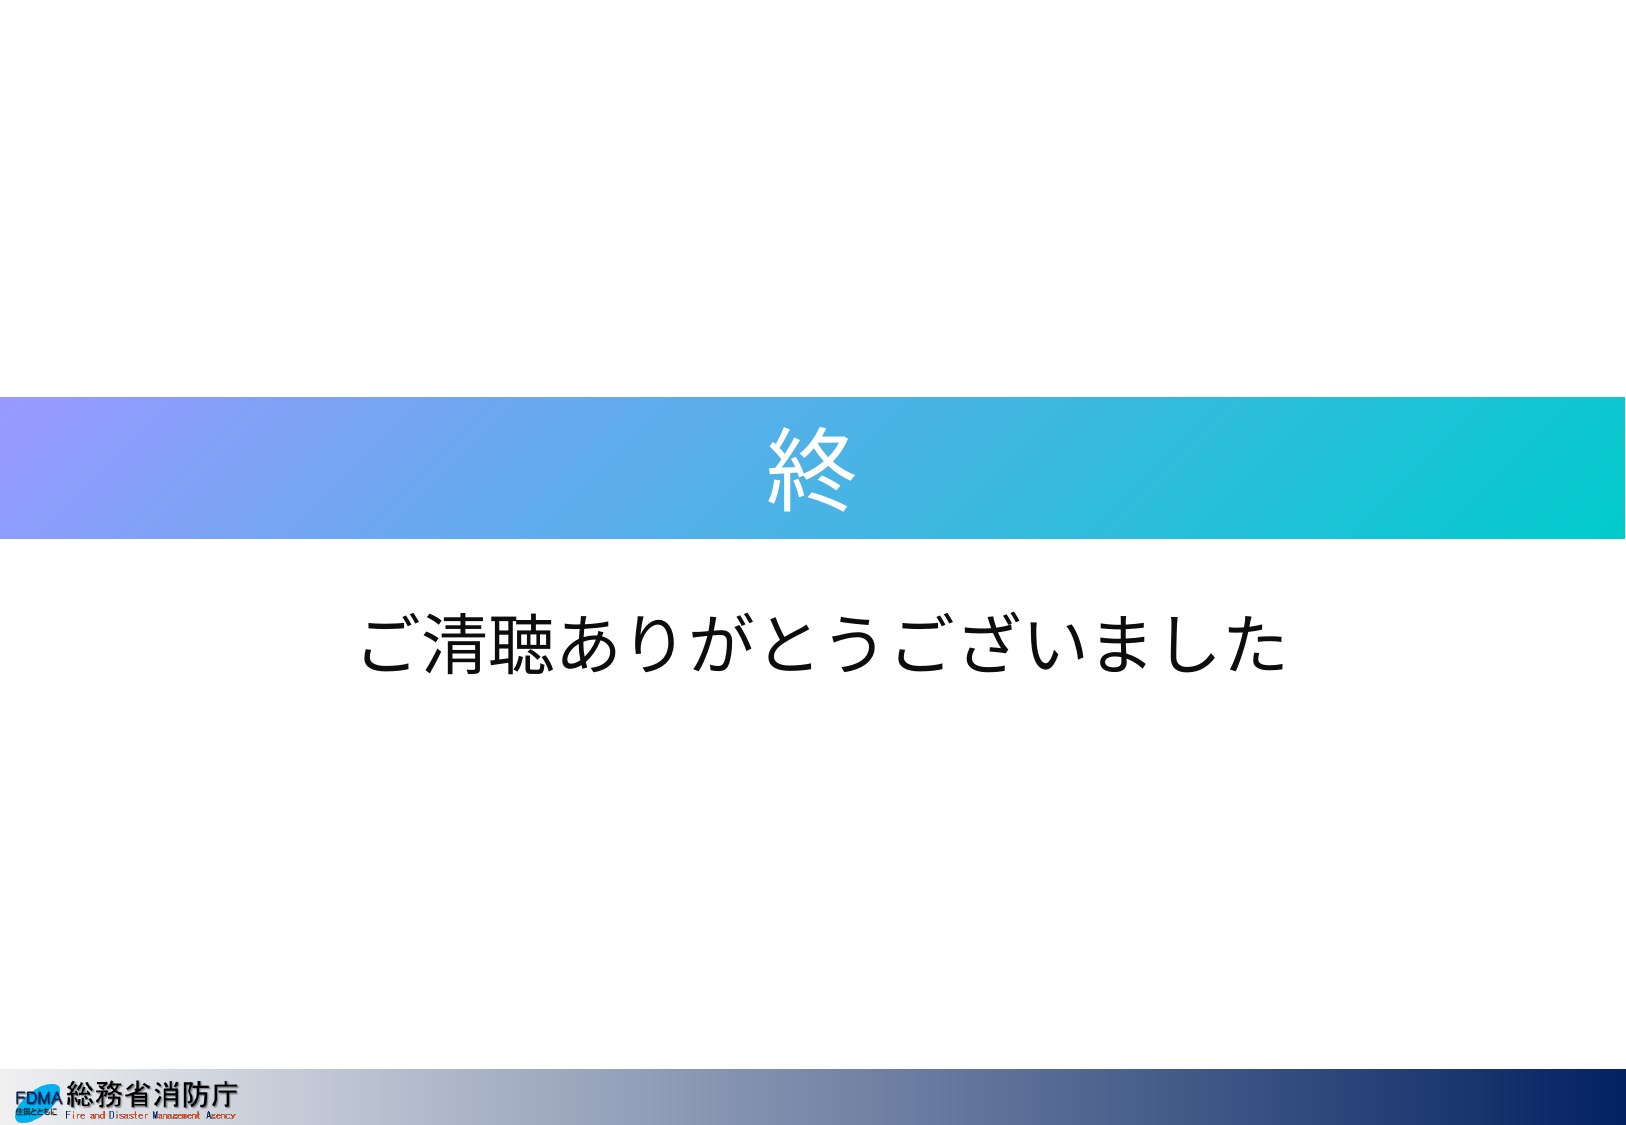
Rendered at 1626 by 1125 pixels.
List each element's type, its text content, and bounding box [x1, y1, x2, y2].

title 終 [0, 397, 1625, 539]
subtitle ご清聴ありがとうございました [267, 549, 1377, 747]
picture [0, 1064, 260, 1125]
